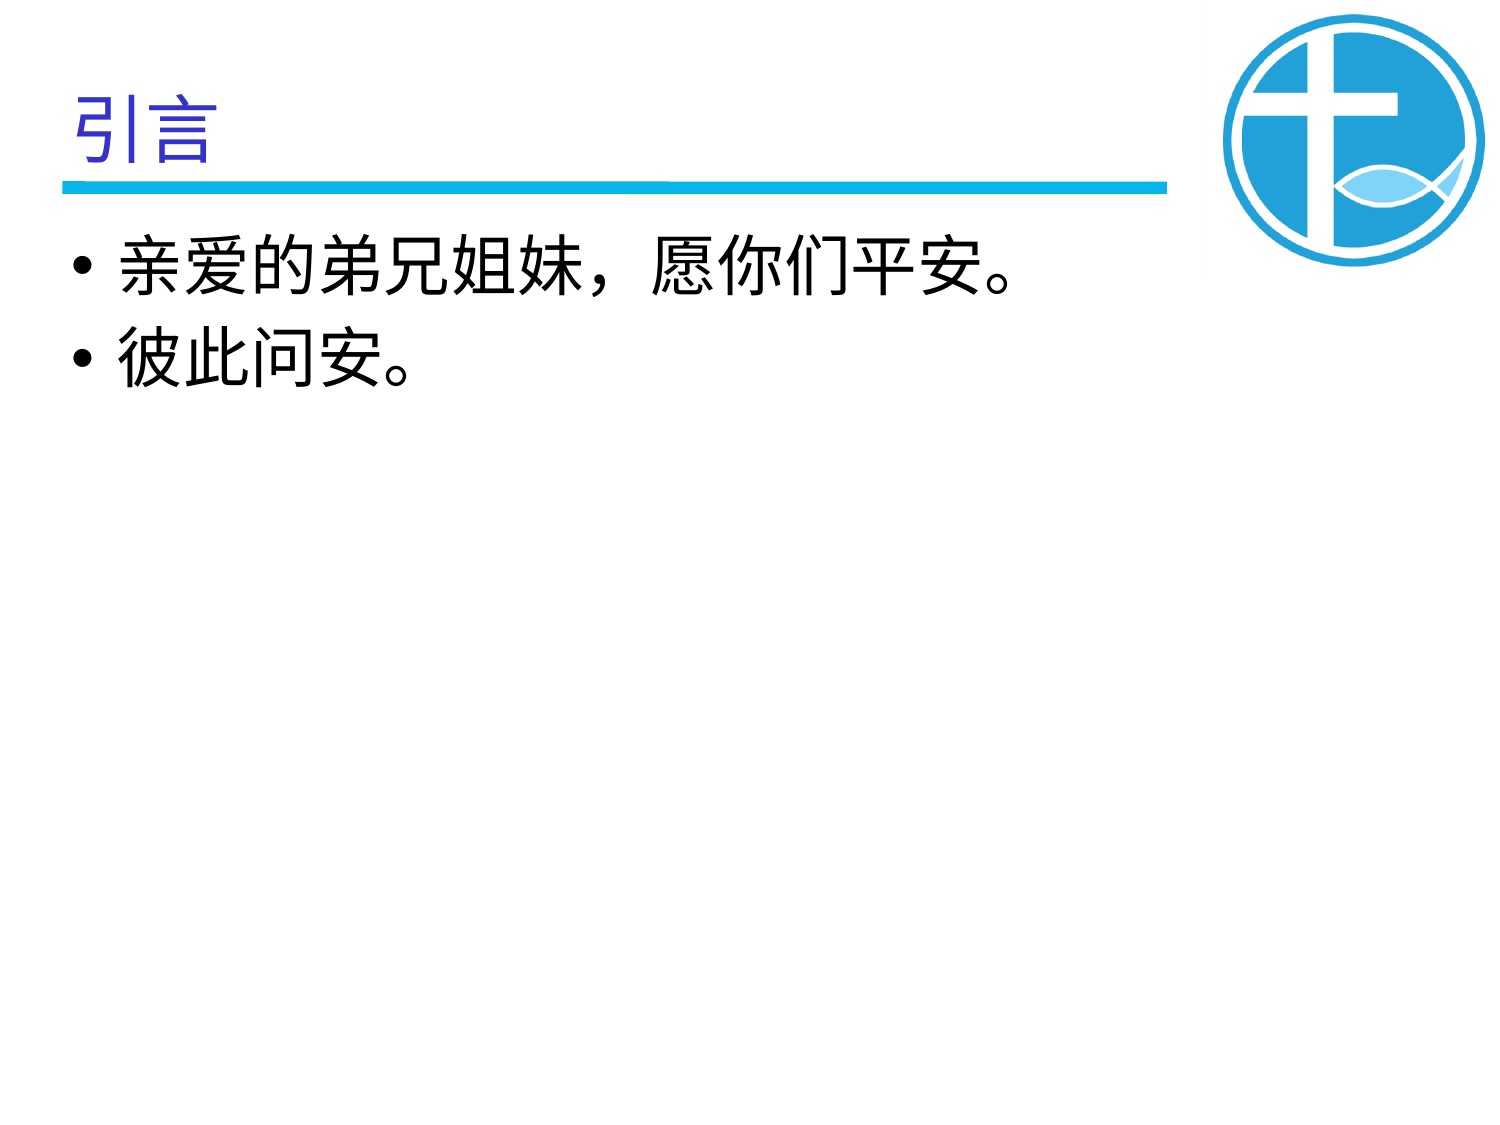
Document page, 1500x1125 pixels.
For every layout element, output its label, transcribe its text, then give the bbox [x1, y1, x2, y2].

picture [1207, 0, 1500, 281]
list 亲爱的弟兄姐妹，愿你们平安。 彼此问安。 [55, 224, 1263, 979]
text_box 引言 [55, 74, 392, 180]
